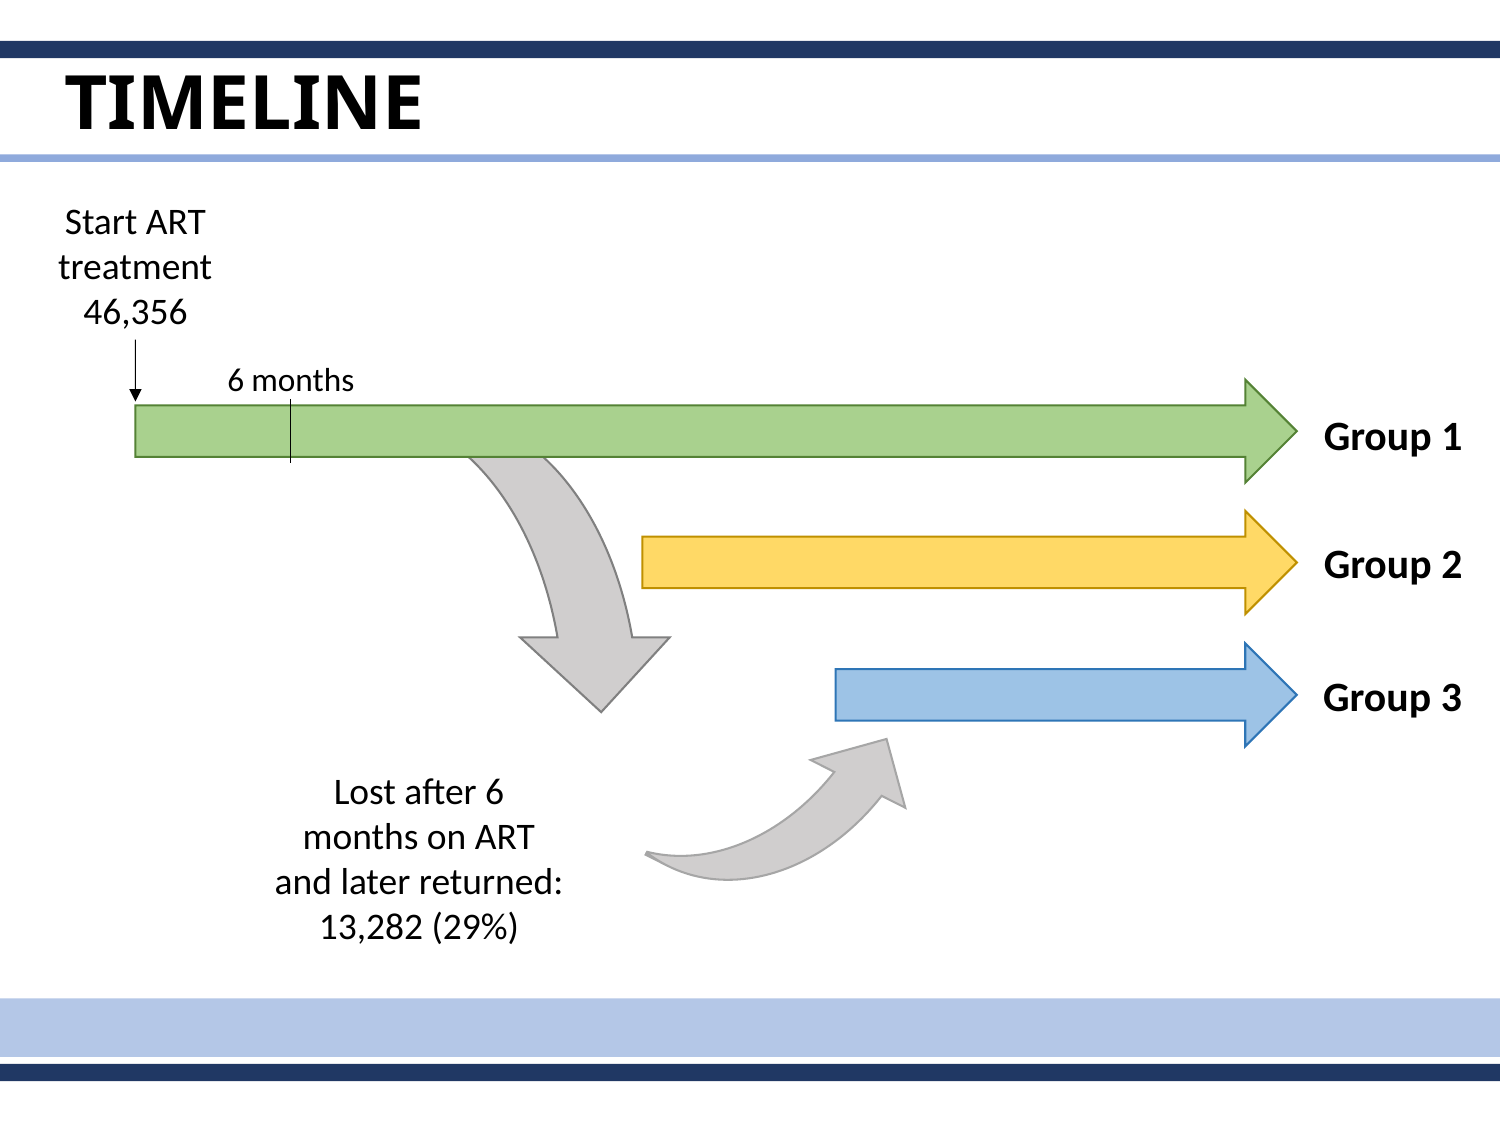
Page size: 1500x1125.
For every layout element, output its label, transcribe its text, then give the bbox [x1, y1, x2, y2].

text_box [676, 479, 941, 924]
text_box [161, 348, 676, 976]
text_box [134, 404, 161, 458]
text_box [941, 640, 1299, 749]
text_box Group 3 [1308, 662, 1479, 727]
text_box Group 1 [1309, 400, 1478, 466]
title timeline [49, 60, 1463, 151]
text_box Group 2 [1309, 529, 1478, 595]
text_box Start ART treatment 46,356 [12, 189, 258, 340]
text_box [676, 377, 1299, 486]
text_box [941, 508, 1299, 617]
